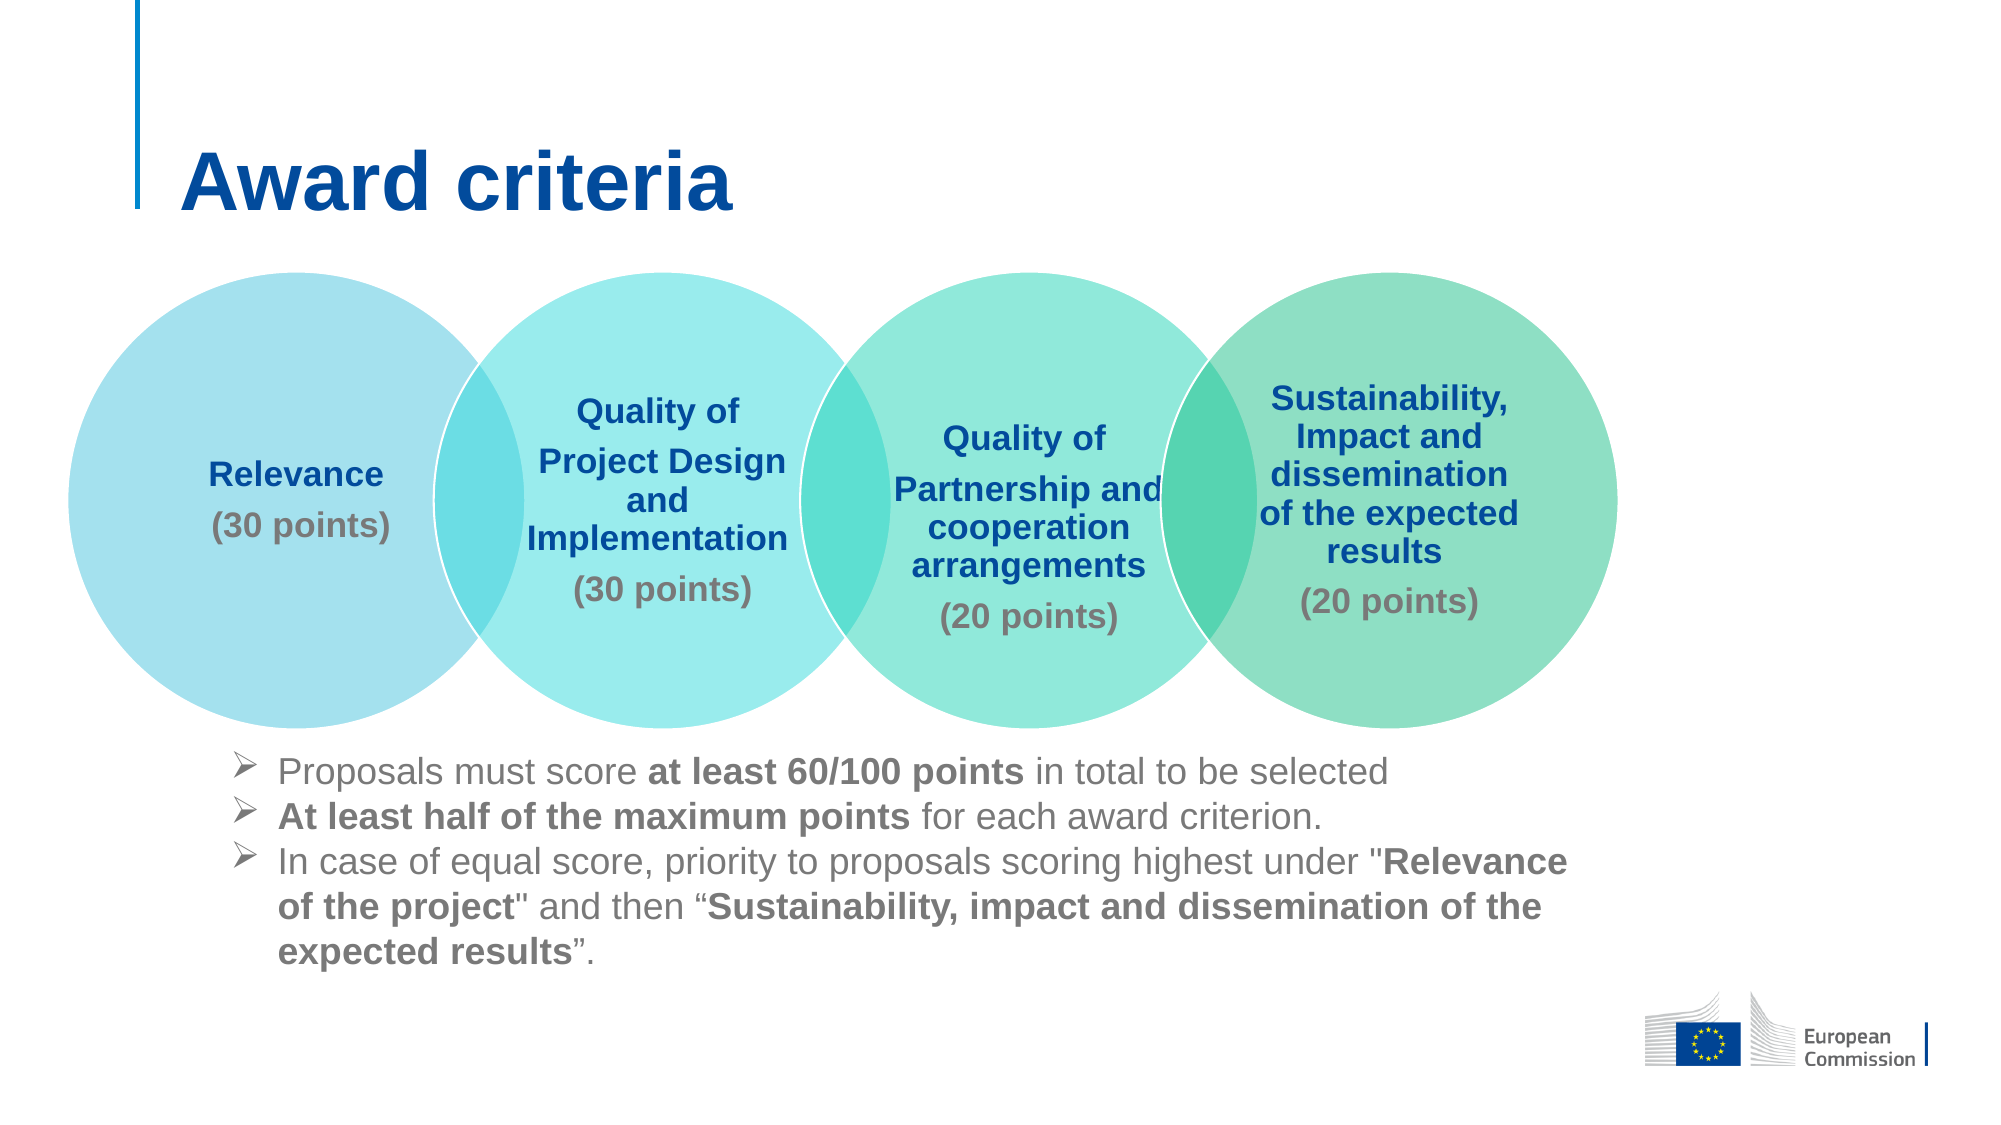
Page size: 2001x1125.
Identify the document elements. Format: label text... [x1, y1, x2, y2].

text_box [66, 211, 1625, 790]
title Award criteria [164, 127, 1575, 211]
text_box Proposals must score at least 60/100 points in total to be selected At least half of the maximum points for each award criterion. In case of equal score, priority to proposals scoring highest under "Relevance of the project" and then “Sustainability, impact and dissemination of the expected results”. [215, 790, 1598, 980]
picture [1645, 991, 1928, 1066]
